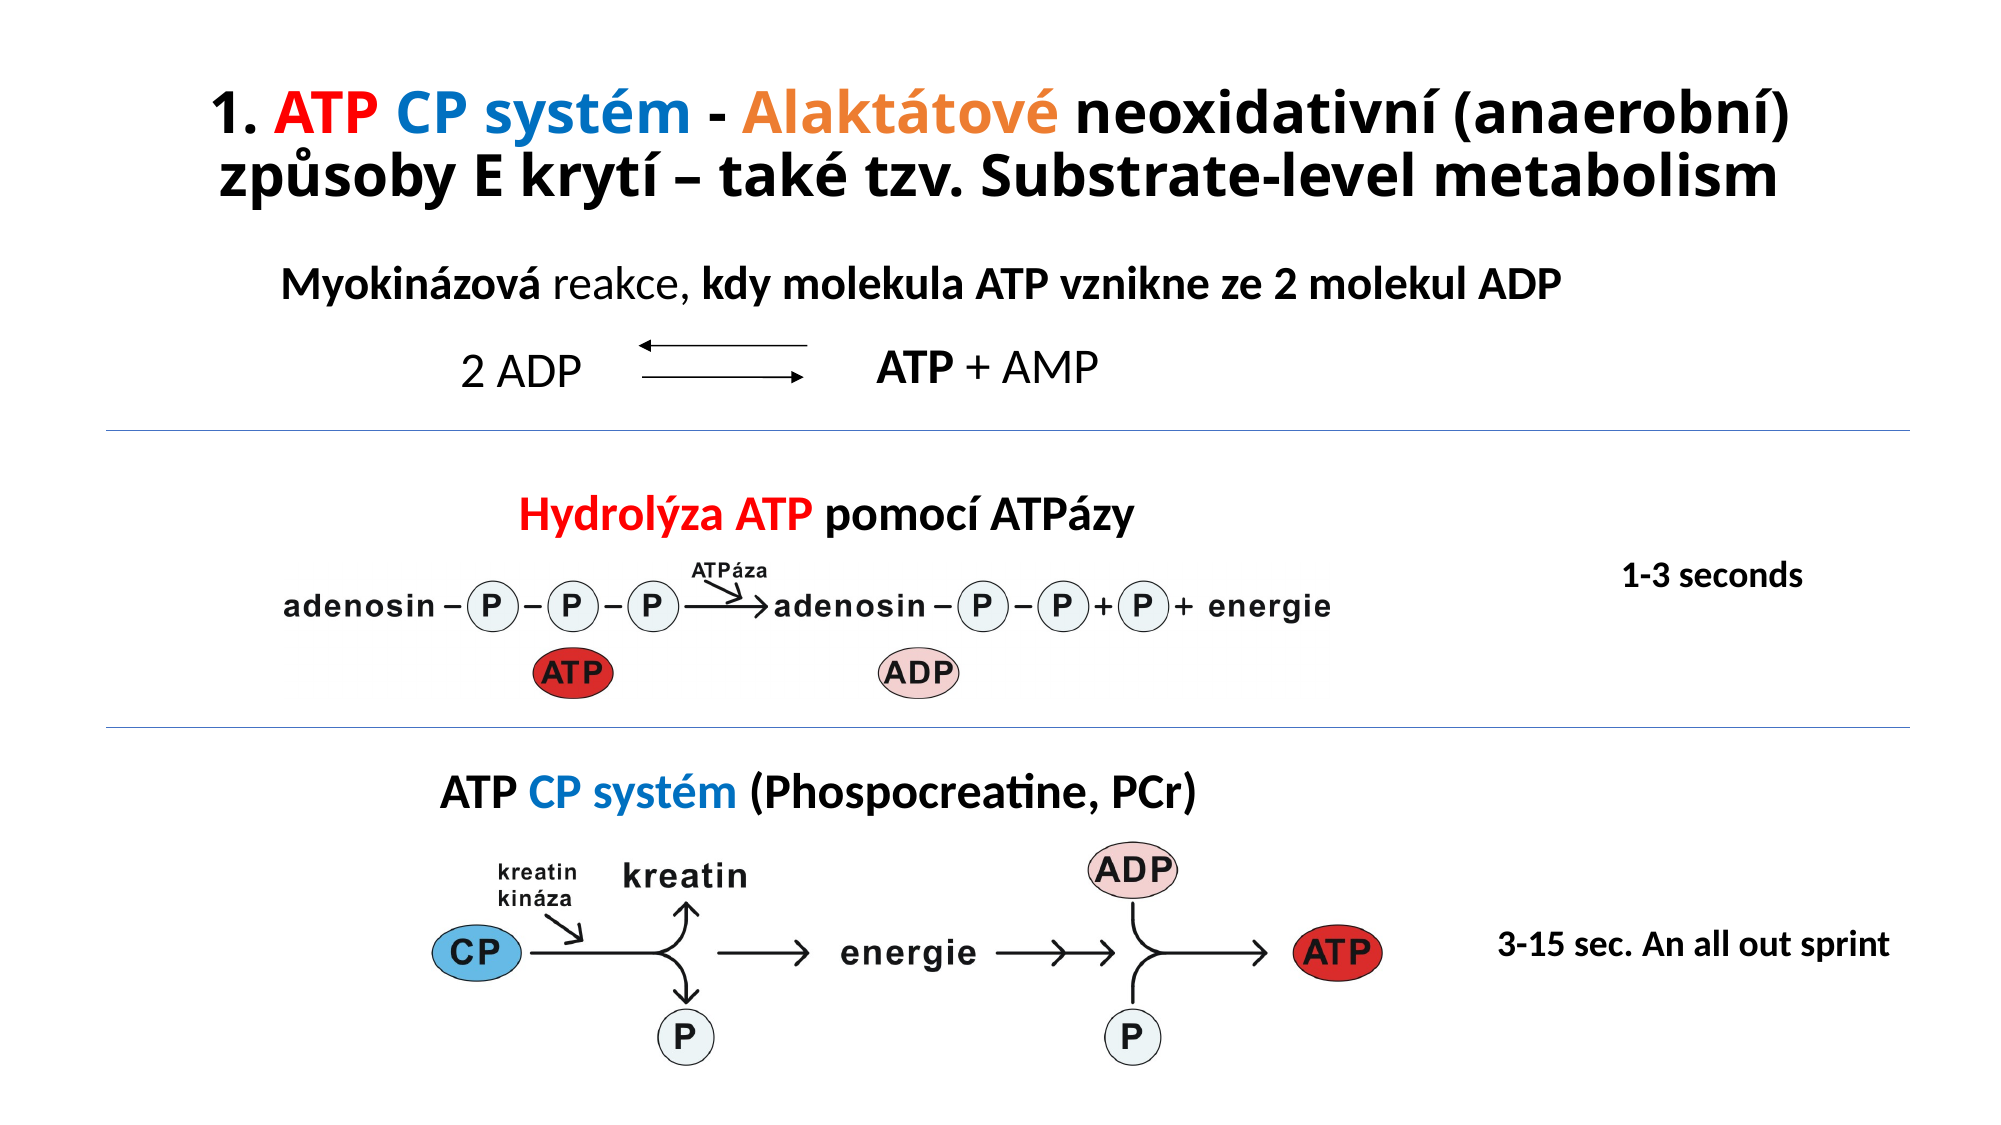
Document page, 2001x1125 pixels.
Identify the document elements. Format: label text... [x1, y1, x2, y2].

text_box 2 ADP [445, 329, 699, 405]
text_box 1-3 seconds [1606, 542, 1863, 603]
text_box 3-15 sec. An all out sprint [1482, 911, 1925, 971]
picture [284, 562, 1330, 699]
text_box ATP + AMP [861, 326, 1325, 402]
list Myokinázová reakce, kdy molekula ATP vznikne ze 2 molekul ADP [201, 244, 1641, 319]
picture [431, 841, 1383, 1066]
text_box Hydrolýza ATP pomocí ATPázy [137, 472, 1528, 548]
text_box ATP CP systém (Phospocreatine, PCr) [424, 750, 1529, 826]
title 1. ATP CP systém - Alaktátové neoxidativní (anaerobní) způsoby E krytí – také tzv. Substrate-level metabolism [137, 59, 1863, 233]
text_box [699, 371, 804, 384]
